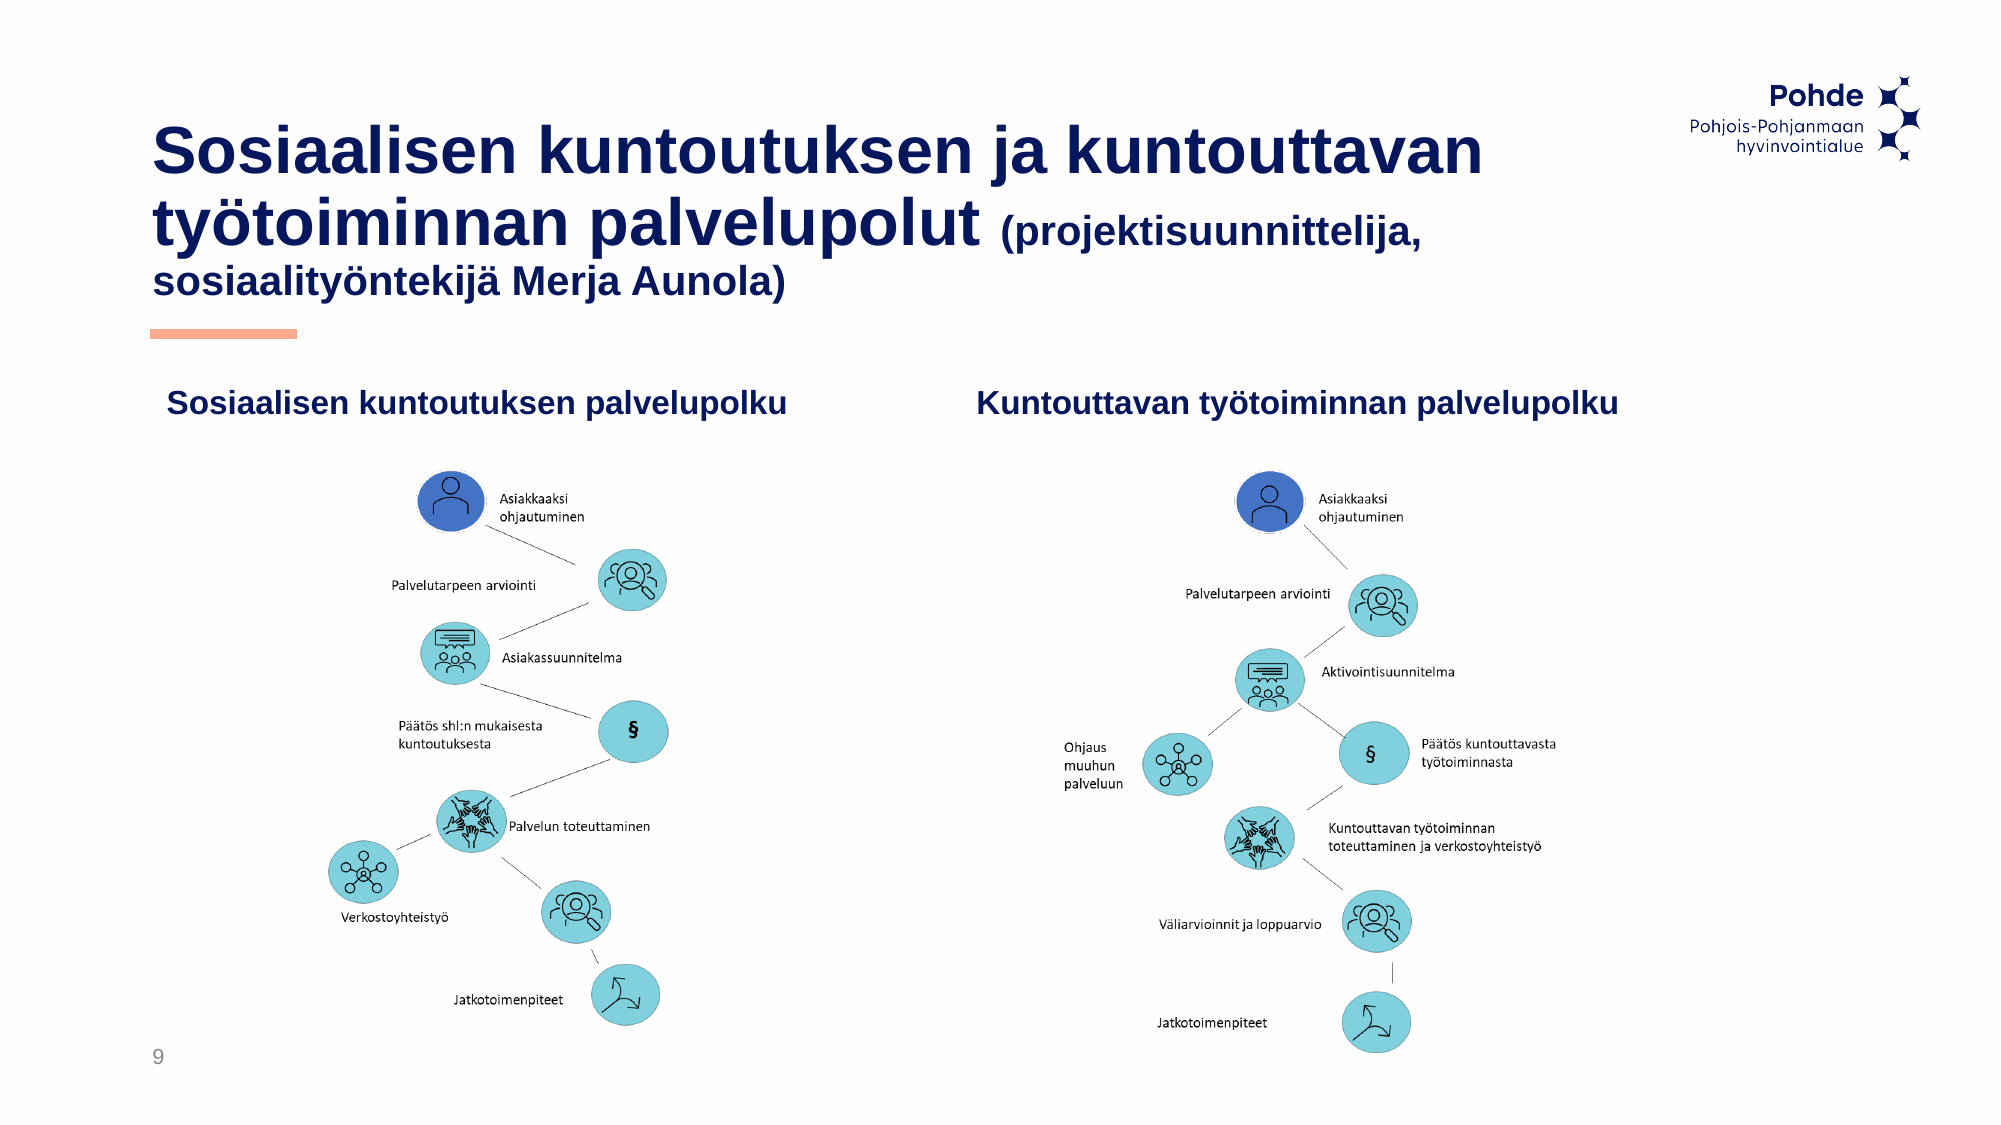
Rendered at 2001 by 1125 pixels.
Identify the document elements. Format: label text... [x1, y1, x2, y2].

text_box Sosiaalisen kuntoutuksen palvelupolku [151, 373, 928, 429]
picture [1687, 74, 1923, 163]
picture [328, 469, 752, 1034]
text_box Kuntouttavan työtoiminnan palvelupolku [961, 373, 1738, 429]
slide_number 9 [137, 1033, 588, 1078]
title Sosiaalisen kuntoutuksen ja kuntouttavan työtoiminnan palvelupolut (projektisuunnittelija, sosiaalityöntekijä Merja Aunola) [137, 75, 1638, 313]
picture [1054, 469, 1582, 1062]
